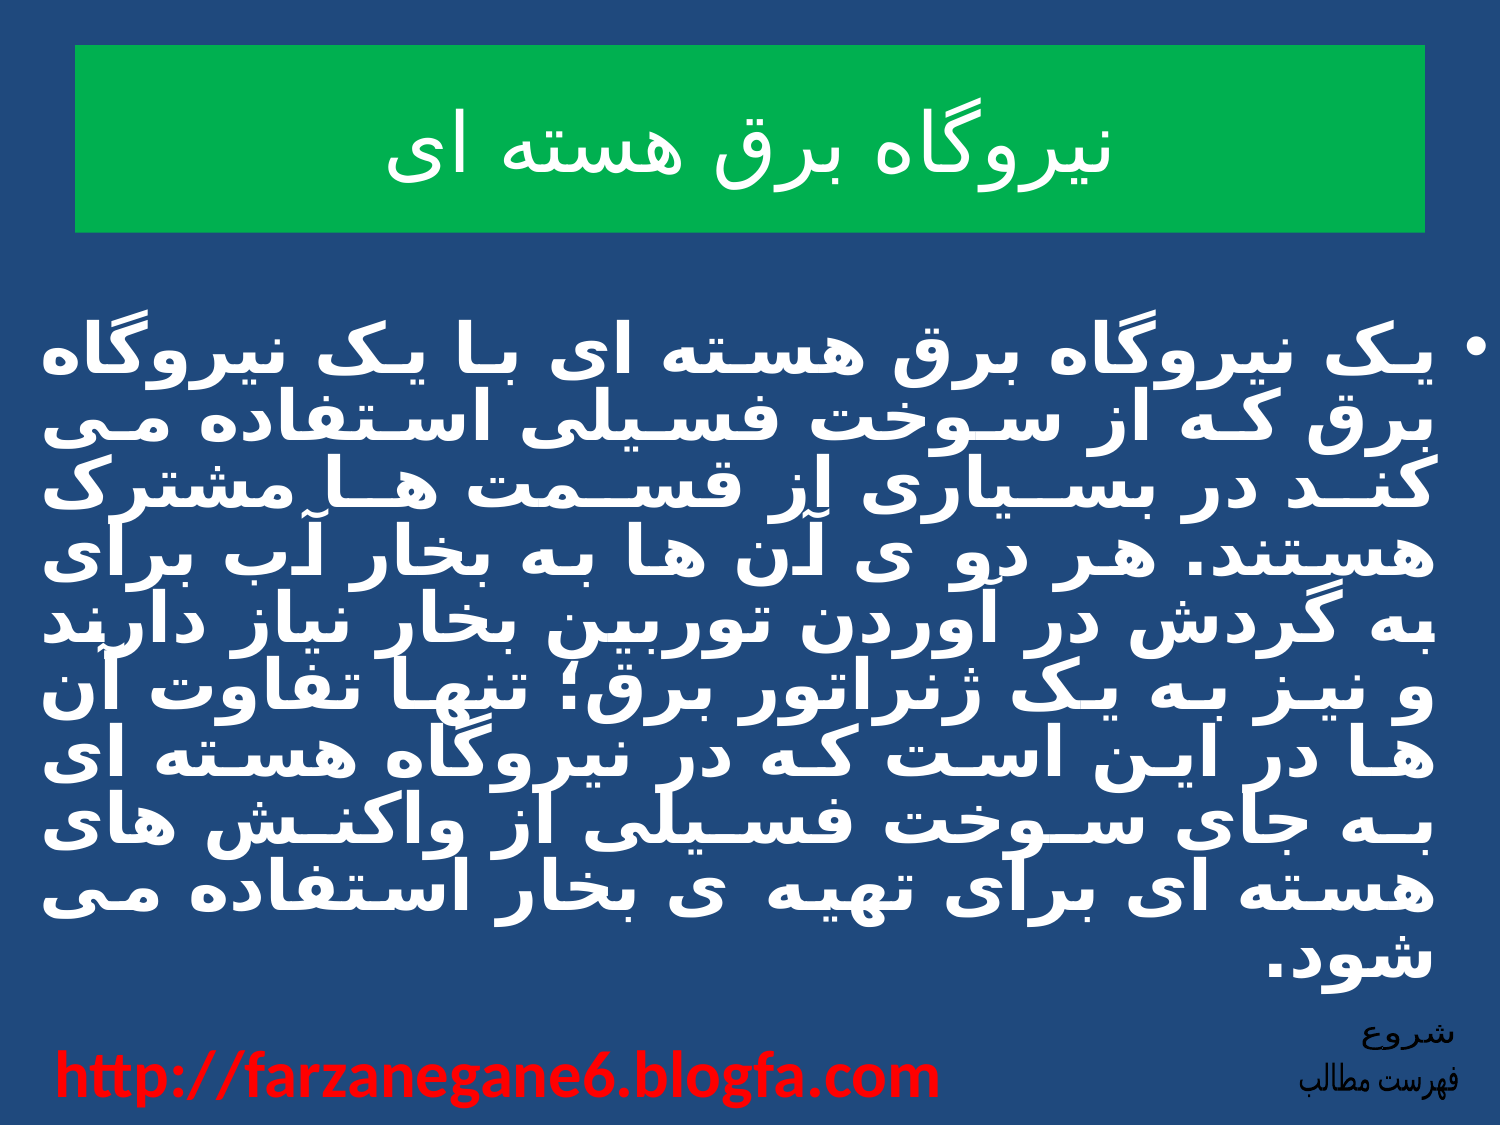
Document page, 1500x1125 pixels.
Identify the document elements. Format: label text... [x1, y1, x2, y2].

text_box شروع [1362, 1026, 1400, 1050]
list یک نیروگاه برق هسته ای با یک نیروگاه برق که از سوخت فسیلی استفاده می کند در بسیاری از قسمت ها مشترک هستند. هر دو ی آن ها به بخار آب برای به گردش در آوردن توربین بخار نیاز دارند و نیز به یک ژنراتور برق؛ تنها تفاوت آن ها در این است که در نیروگاه هسته ای به جای سوخت فسیلی از واکنش های هسته ای برای تهیه ی بخار استفاده می شود. [24, 312, 1500, 1013]
title نيروگاه برق هسته ای [75, 45, 1425, 233]
text_box http://farzanegane6.blogfa.com [29, 1023, 958, 1119]
